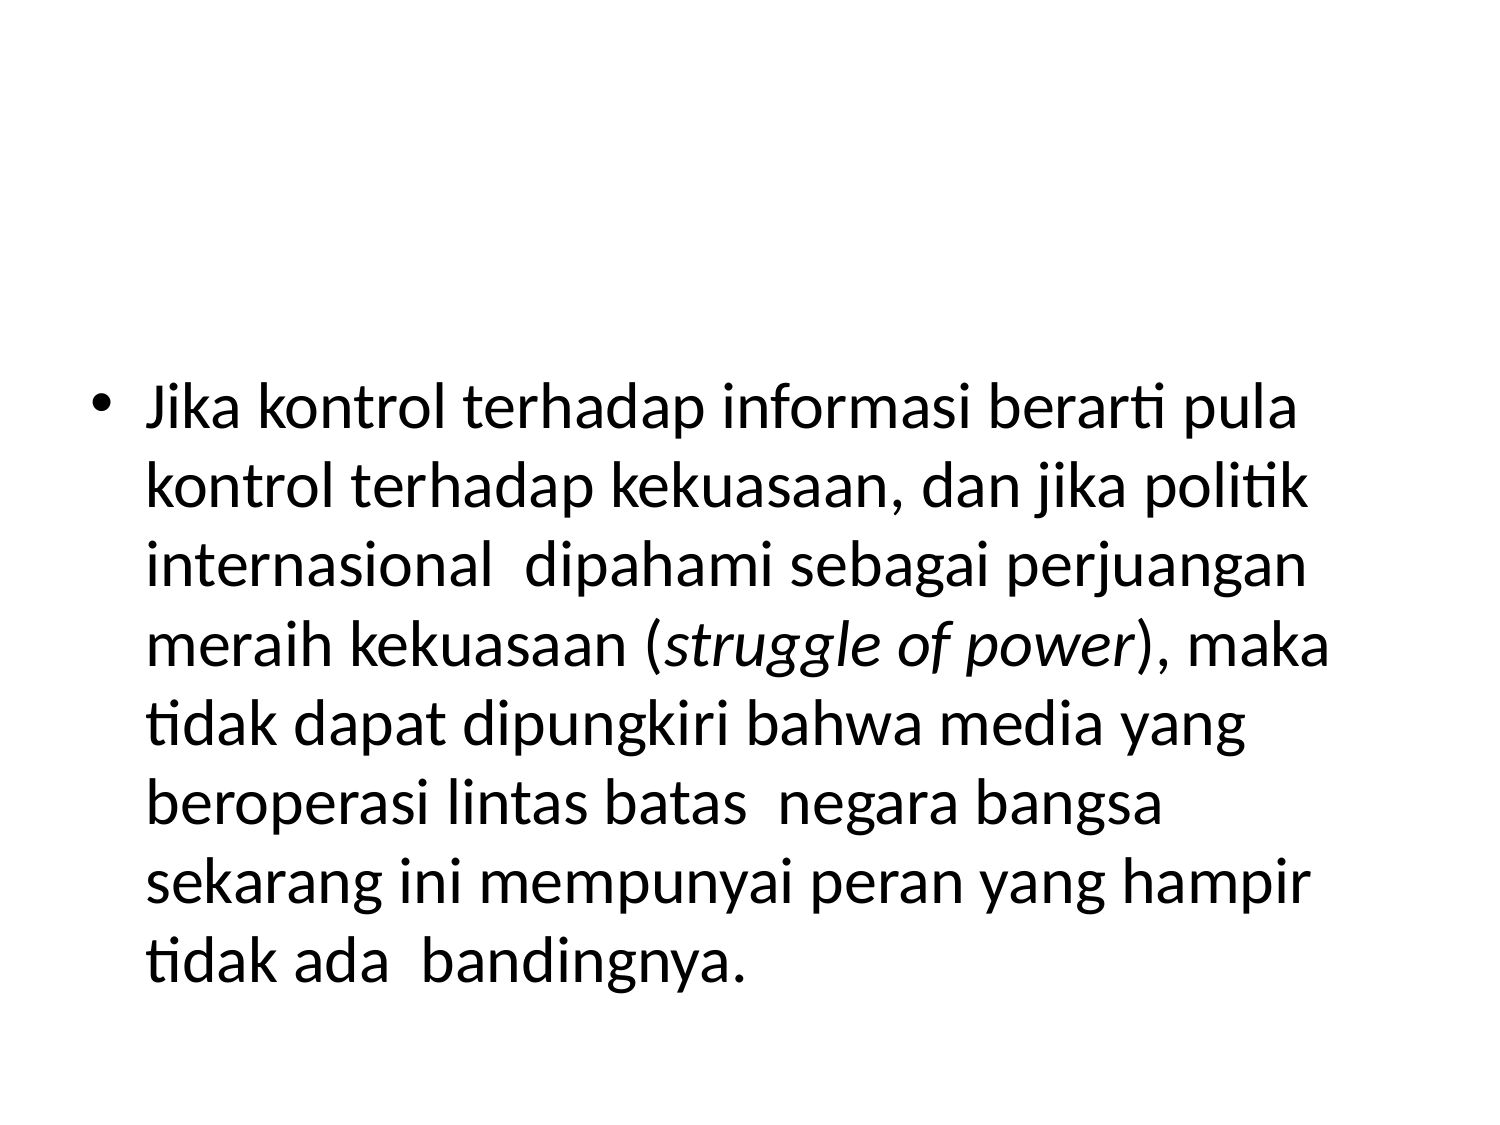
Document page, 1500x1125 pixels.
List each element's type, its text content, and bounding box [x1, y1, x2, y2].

list Jika kontrol terhadap informasi berarti pula kontrol terhadap kekuasaan, dan jika politik internasional dipahami sebagai perjuangan meraih kekuasaan (struggle of power), maka tidak dapat dipungkiri bahwa media yang beroperasi lintas batas negara bangsa sekarang ini mempunyai peran yang hampir tidak ada bandingnya. [75, 262, 1425, 1005]
